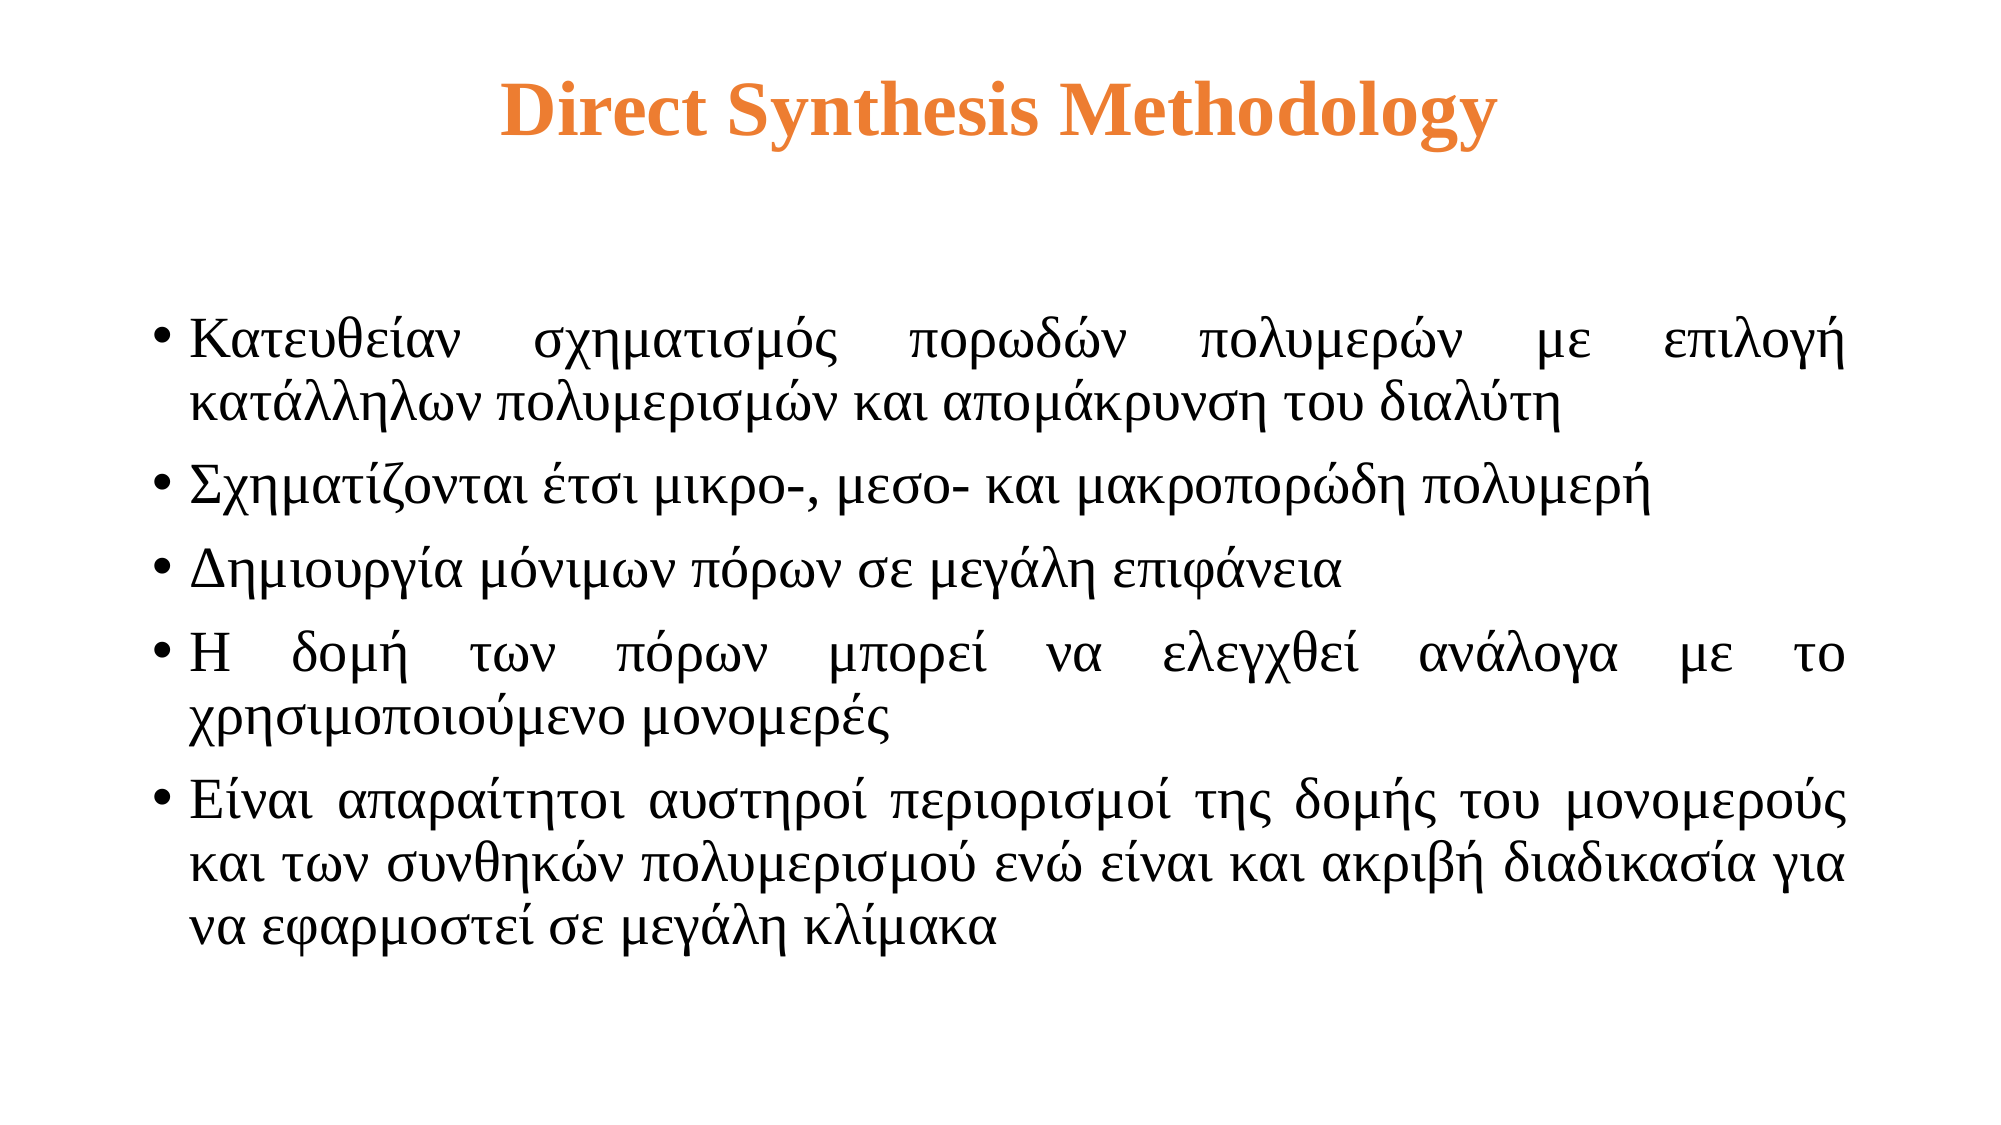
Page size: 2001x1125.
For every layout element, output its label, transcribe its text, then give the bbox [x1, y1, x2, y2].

title Direct Synthesis Methodology [137, 59, 1863, 265]
list Κατευθείαν σχηματισμός πορωδών πολυμερών με επιλογή κατάλληλων πολυμερισμών και απομάκρυνση του διαλύτη Σχηματίζονται έτσι μικρο-, μεσο- και μακροπορώδη πολυμερή Δημιουργία μόνιμων πόρων σε μεγάλη επιφάνεια Η δομή των πόρων μπορεί να ελεγχθεί ανάλογα με το χρησιμοποιούμενο μονομερές Είναι απαραίτητοι αυστηροί περιορισμοί της δομής του μονομερούς και των συνθηκών πολυμερισμού ενώ είναι και ακριβή διαδικασία για να εφαρμοστεί σε μεγάλη κλίμακα [137, 299, 1863, 1014]
